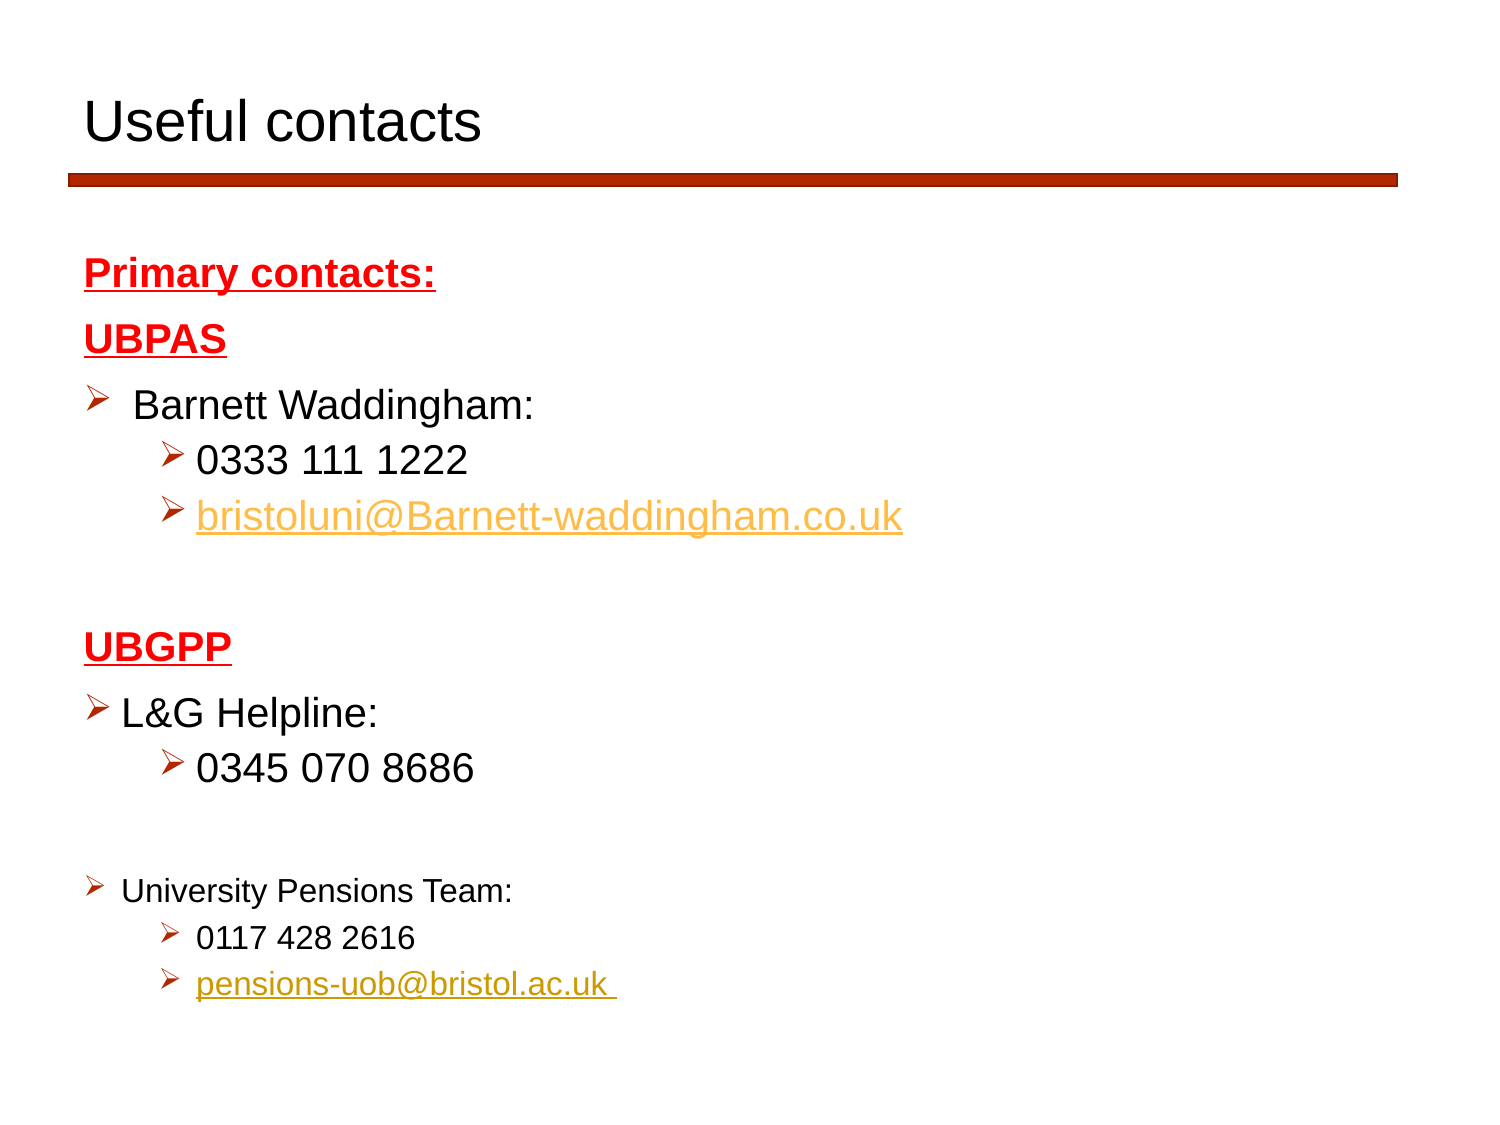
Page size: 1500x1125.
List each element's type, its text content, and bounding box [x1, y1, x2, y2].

list Primary contacts: UBPAS Barnett Waddingham: 0333 111 1222 bristoluni@Barnett-waddingham.co.uk UBGPP L&G Helpline: 0345 070 8686 University Pensions Team: 0117 428 2616 pensions-uob@bristol.ac.uk [68, 244, 1397, 1014]
title Useful contacts [68, 59, 1397, 186]
